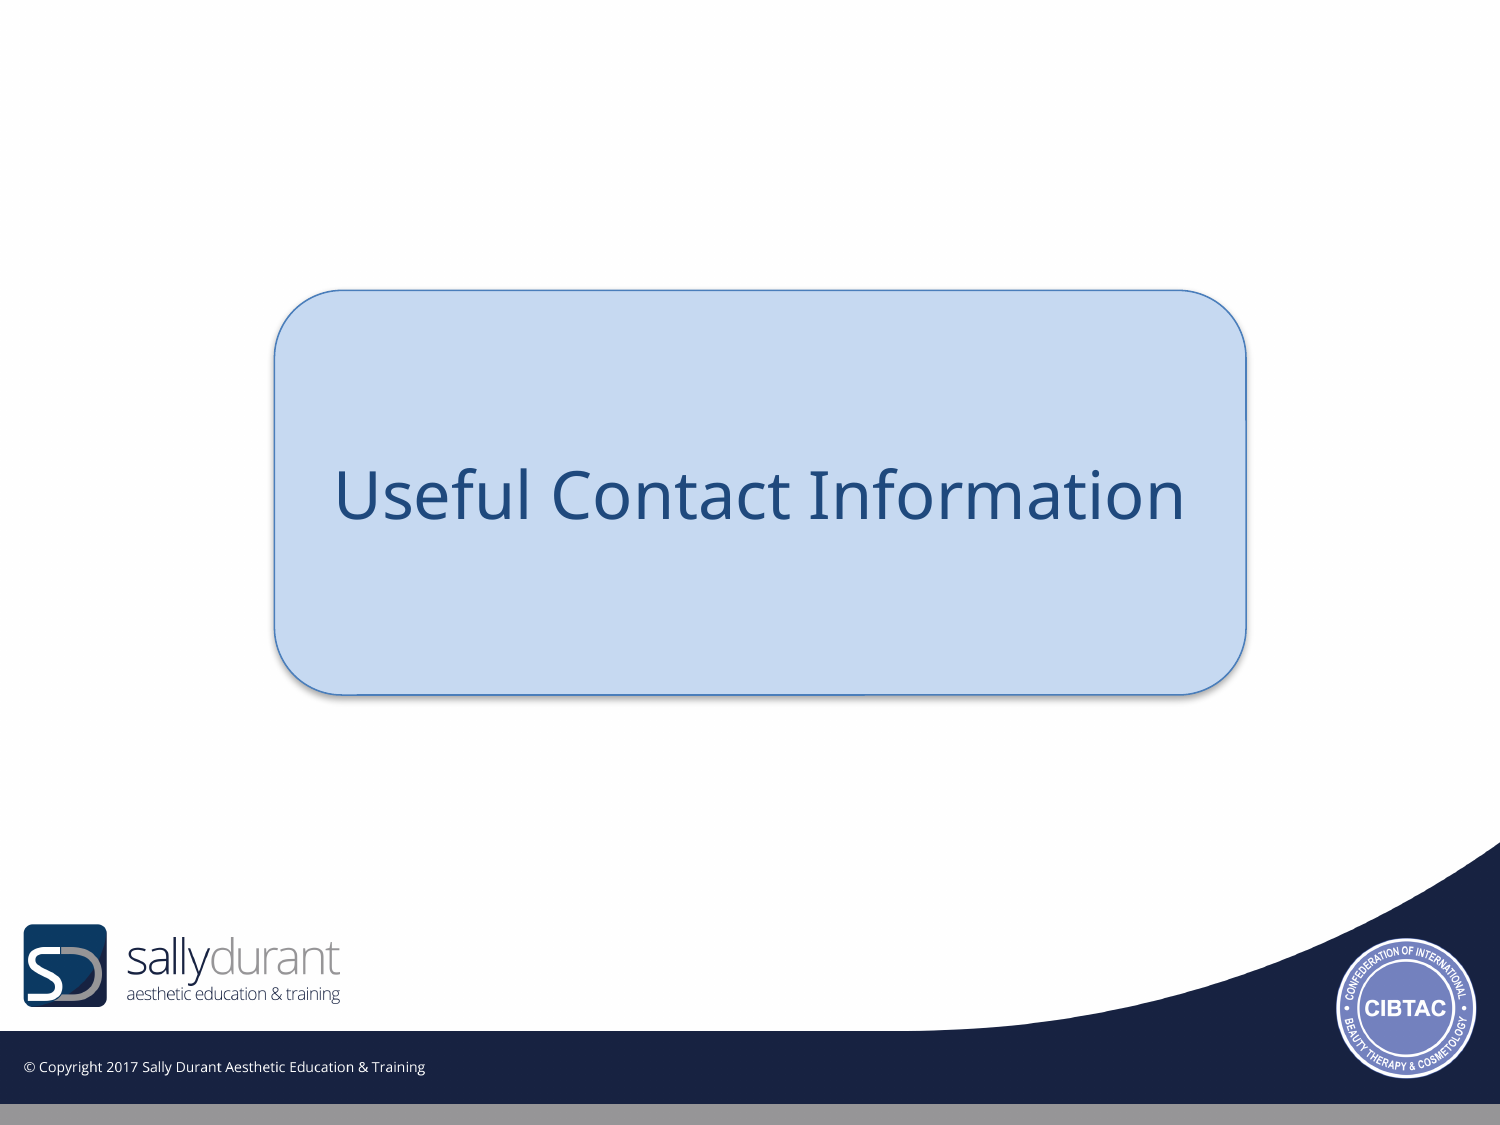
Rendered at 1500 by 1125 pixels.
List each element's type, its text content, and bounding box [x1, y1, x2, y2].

picture [0, 0, 1500, 1125]
text_box Useful Contact Information [273, 289, 1247, 696]
